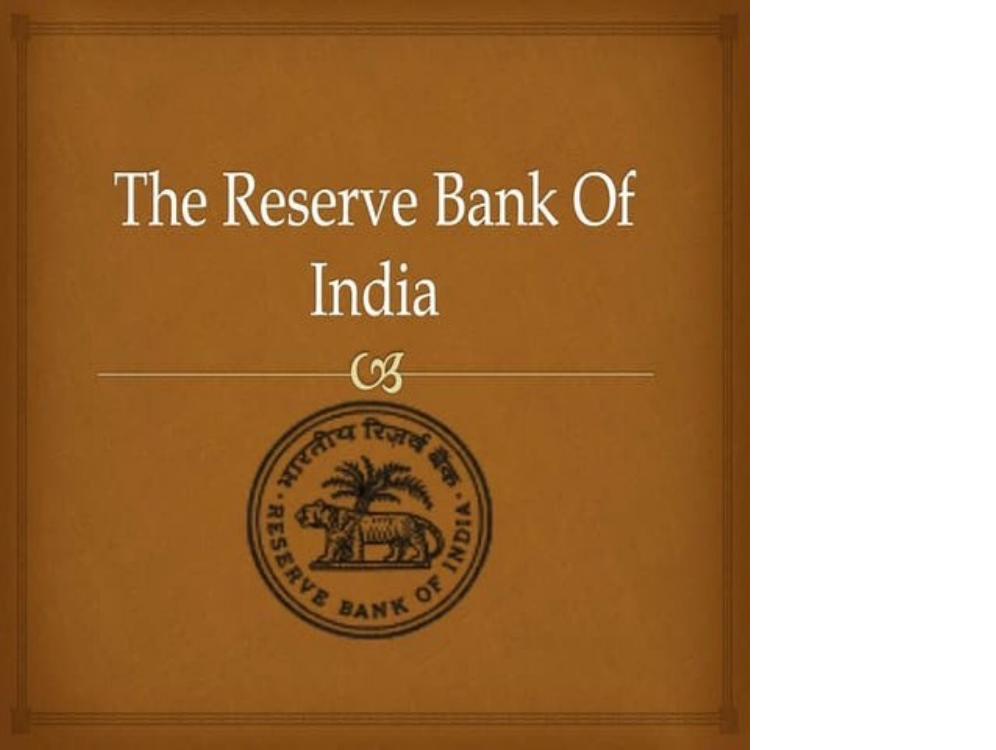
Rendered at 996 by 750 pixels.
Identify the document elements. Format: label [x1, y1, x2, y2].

picture [0, 0, 751, 750]
